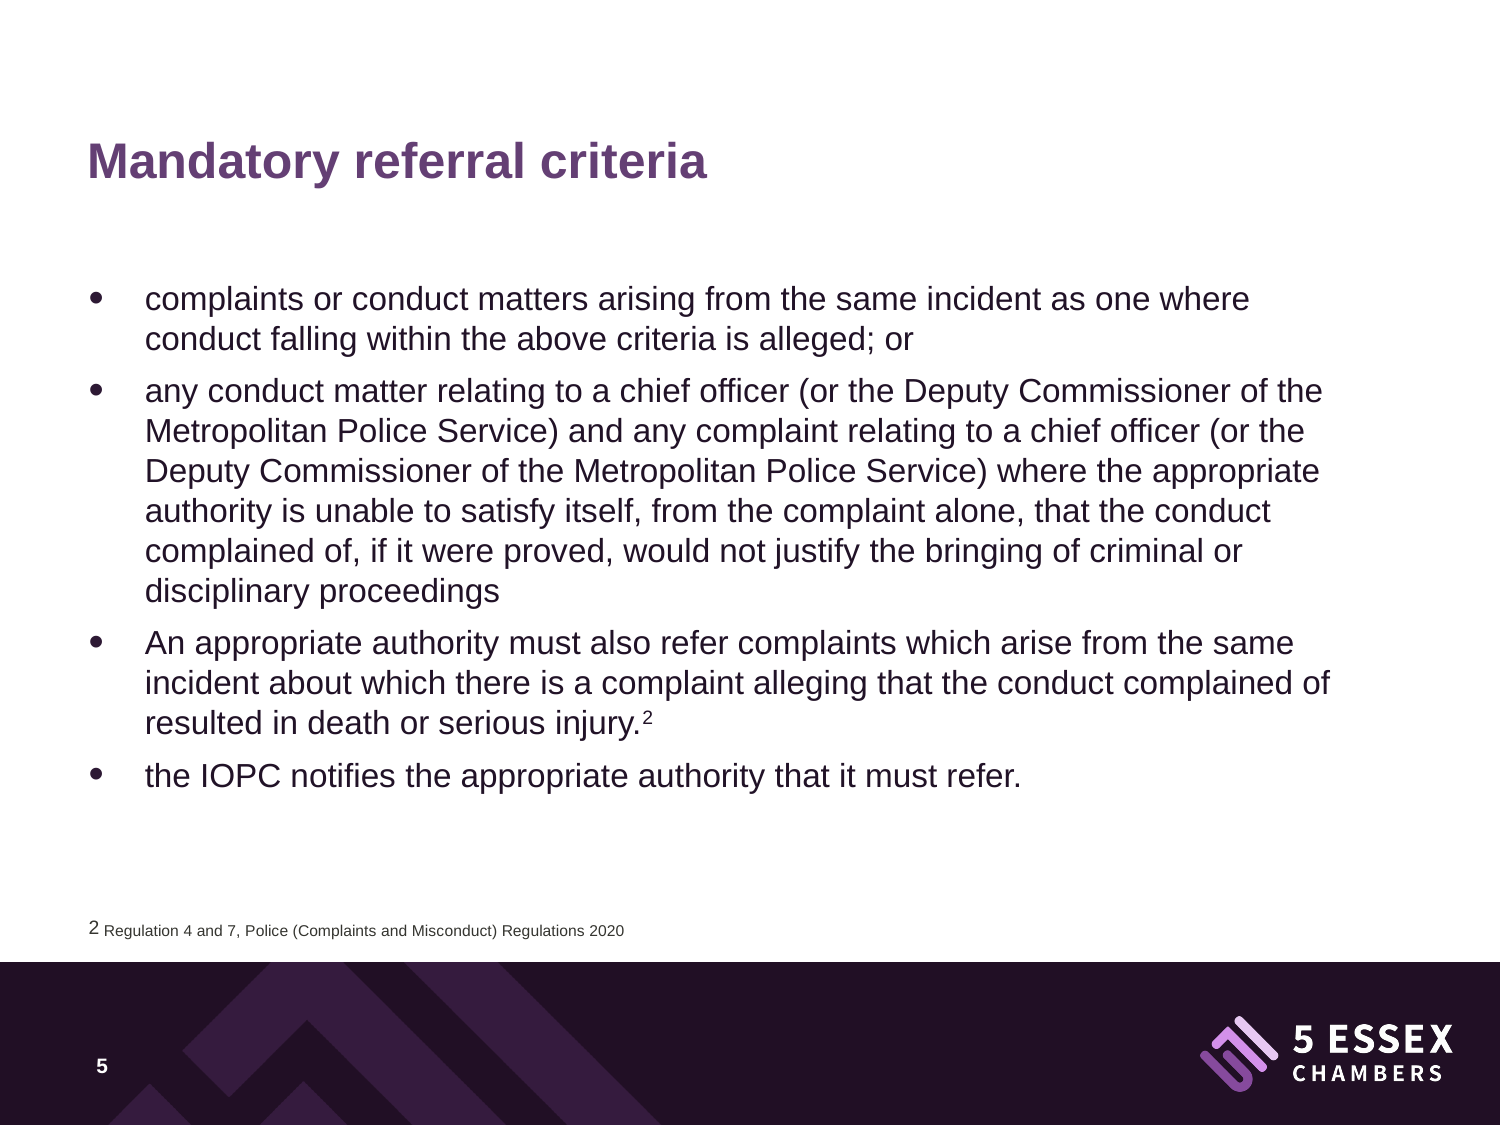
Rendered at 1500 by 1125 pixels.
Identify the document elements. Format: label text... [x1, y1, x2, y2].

list complaints or conduct matters arising from the same incident as one where conduct falling within the above criteria is alleged; or any conduct matter relating to a chief officer (or the Deputy Commissioner of the Metropolitan Police Service) and any complaint relating to a chief officer (or the Deputy Commissioner of the Metropolitan Police Service) where the appropriate authority is unable to satisfy itself, from the complaint alone, that the conduct complained of, if it were proved, would not justify the bringing of criminal or disciplinary proceedings An appropriate authority must also refer complaints which arise from the same incident about which there is a complaint alleging that the conduct complained of resulted in death or serious injury.2 the IOPC notifies the appropriate authority that it must refer. 2 Regulation 4 and 7, Police (Complaints and Misconduct) Regulations 2020 [88, 276, 1370, 923]
picture [0, 962, 1500, 1125]
text_box Mandatory referral criteria [79, 127, 916, 197]
slide_number 5 [91, 1051, 114, 1075]
